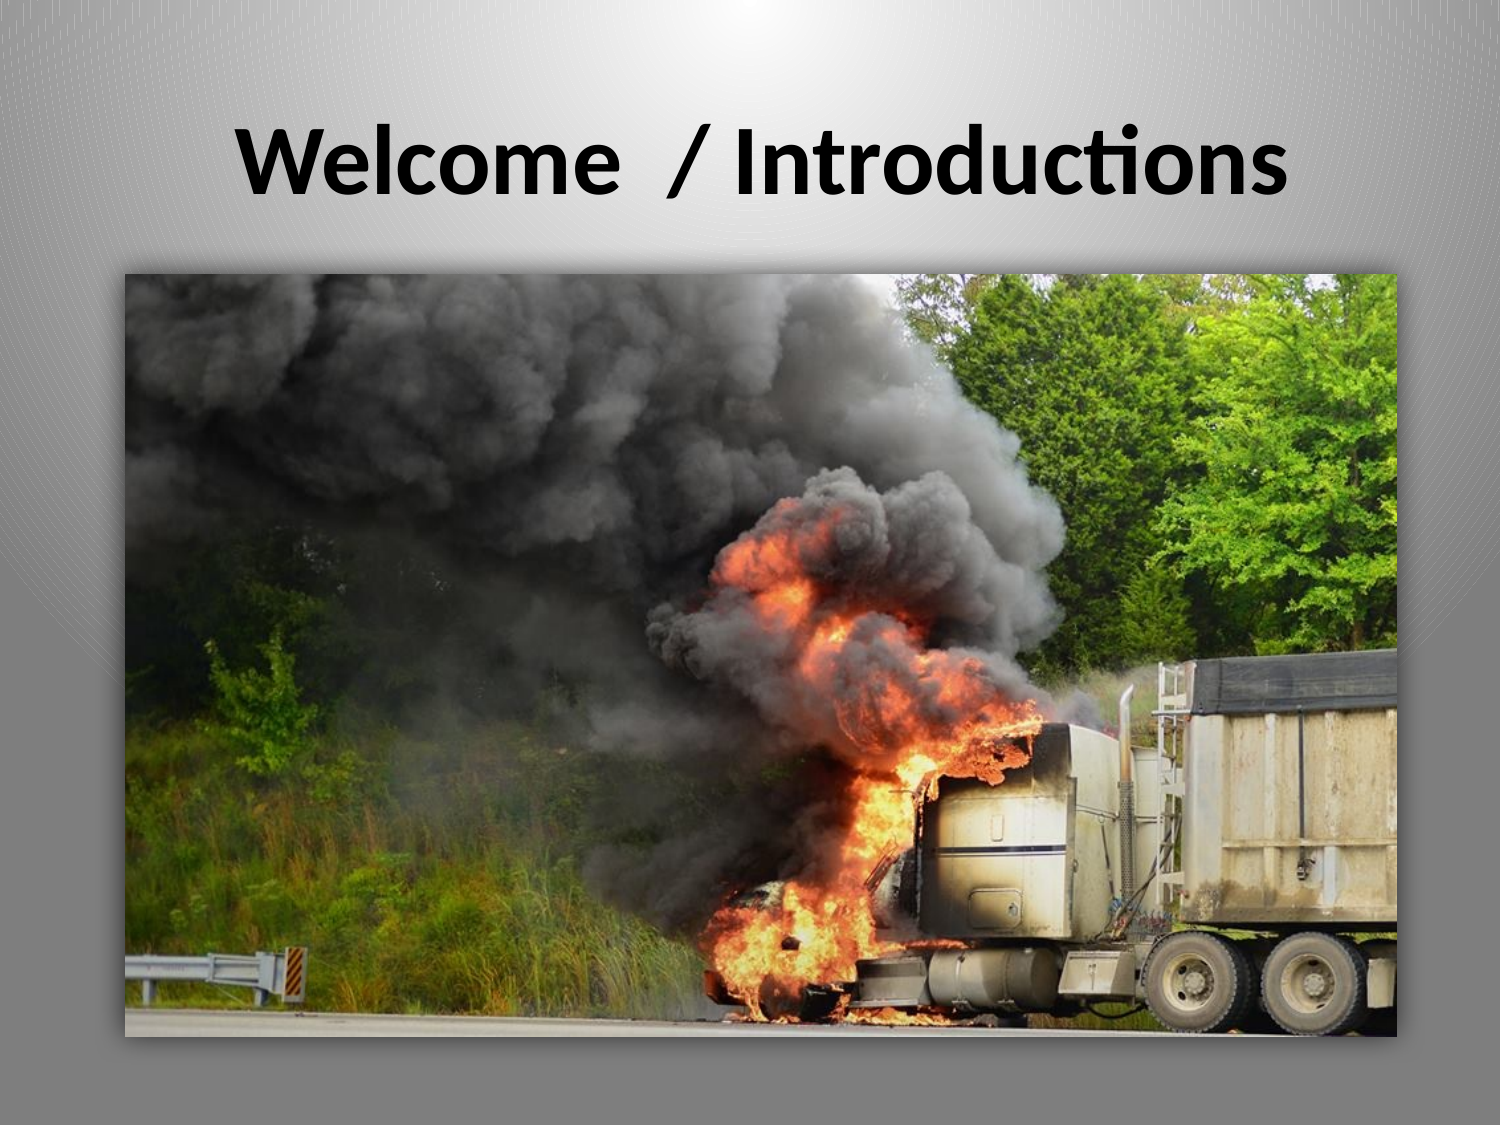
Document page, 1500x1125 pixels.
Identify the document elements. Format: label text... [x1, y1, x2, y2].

text_box Welcome / Introductions [162, 87, 1363, 223]
picture [124, 274, 1398, 1038]
